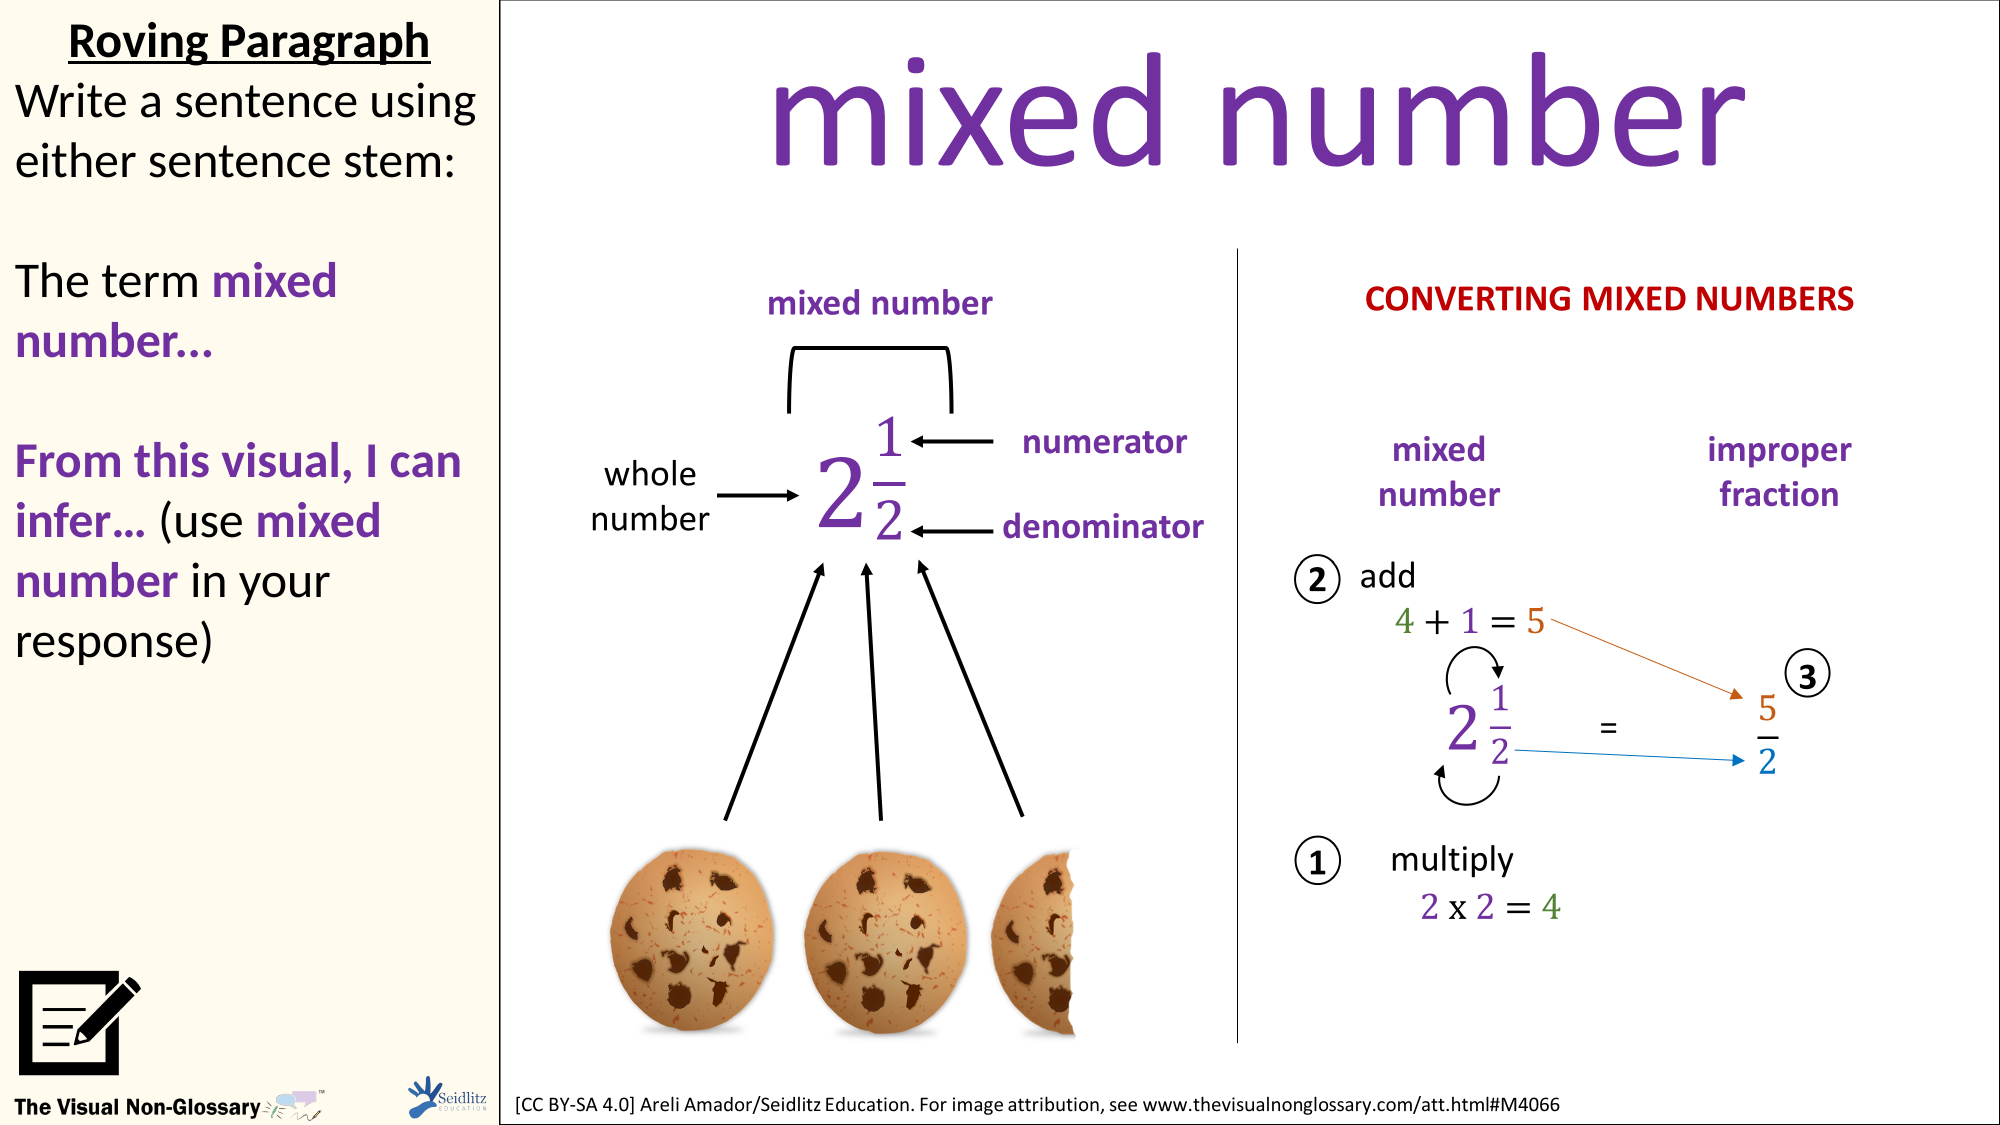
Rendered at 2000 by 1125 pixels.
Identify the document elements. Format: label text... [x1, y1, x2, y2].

picture [499, 0, 2000, 1125]
text_box Roving Paragraph​ [53, 0, 446, 59]
text_box Write a sentence using either sentence stem: The term mixed number... From this visual, I can infer… (use mixed number in your response) [0, 59, 494, 675]
picture [0, 961, 328, 1125]
picture [403, 1073, 495, 1125]
